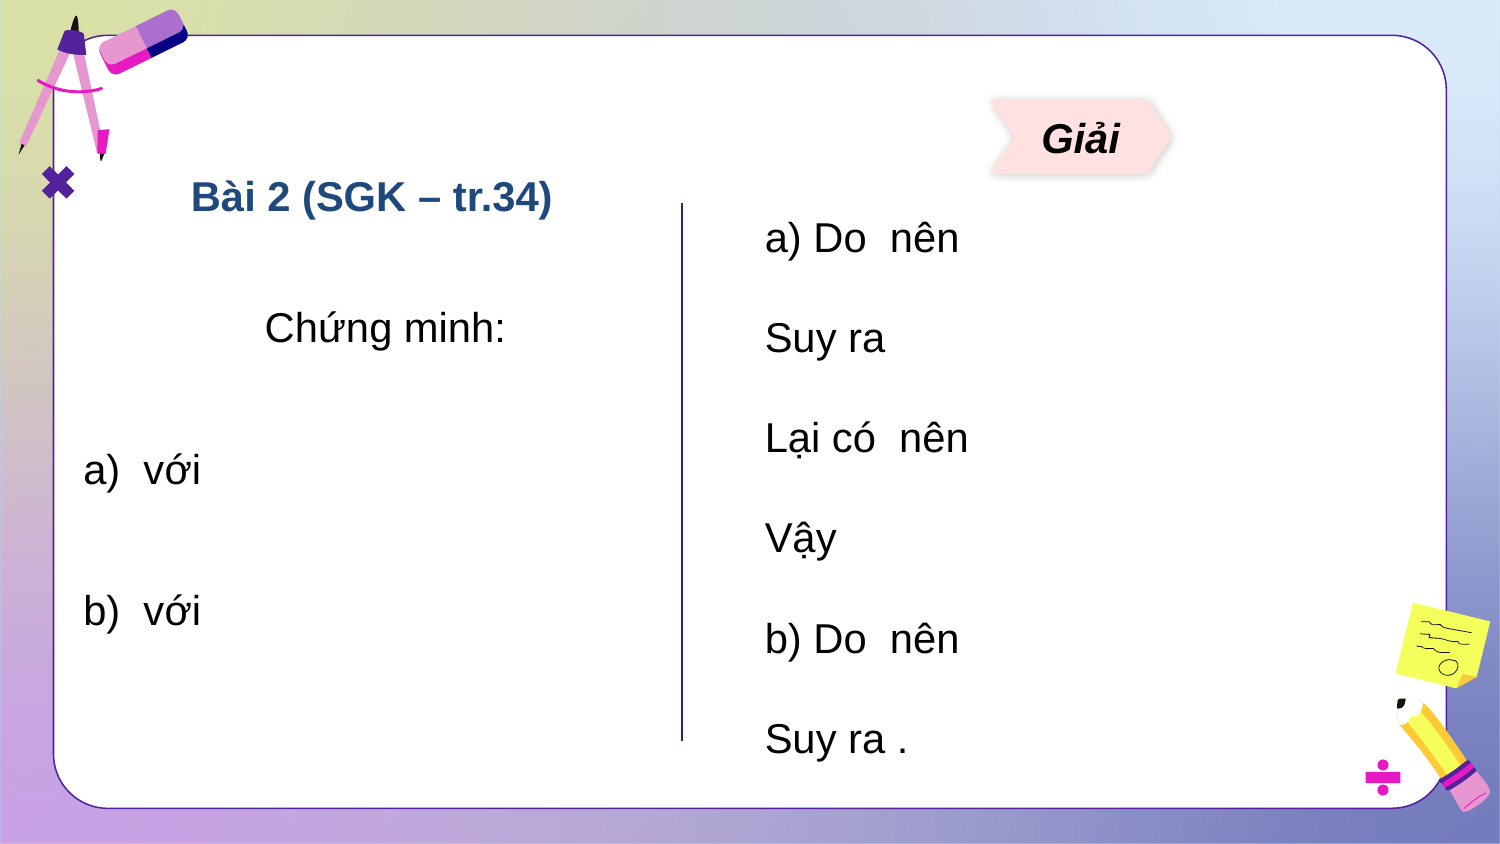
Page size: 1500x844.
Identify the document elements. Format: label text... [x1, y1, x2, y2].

text_box Bài 2 (SGK – tr.34) [176, 136, 595, 227]
text_box Giải [989, 99, 1173, 175]
